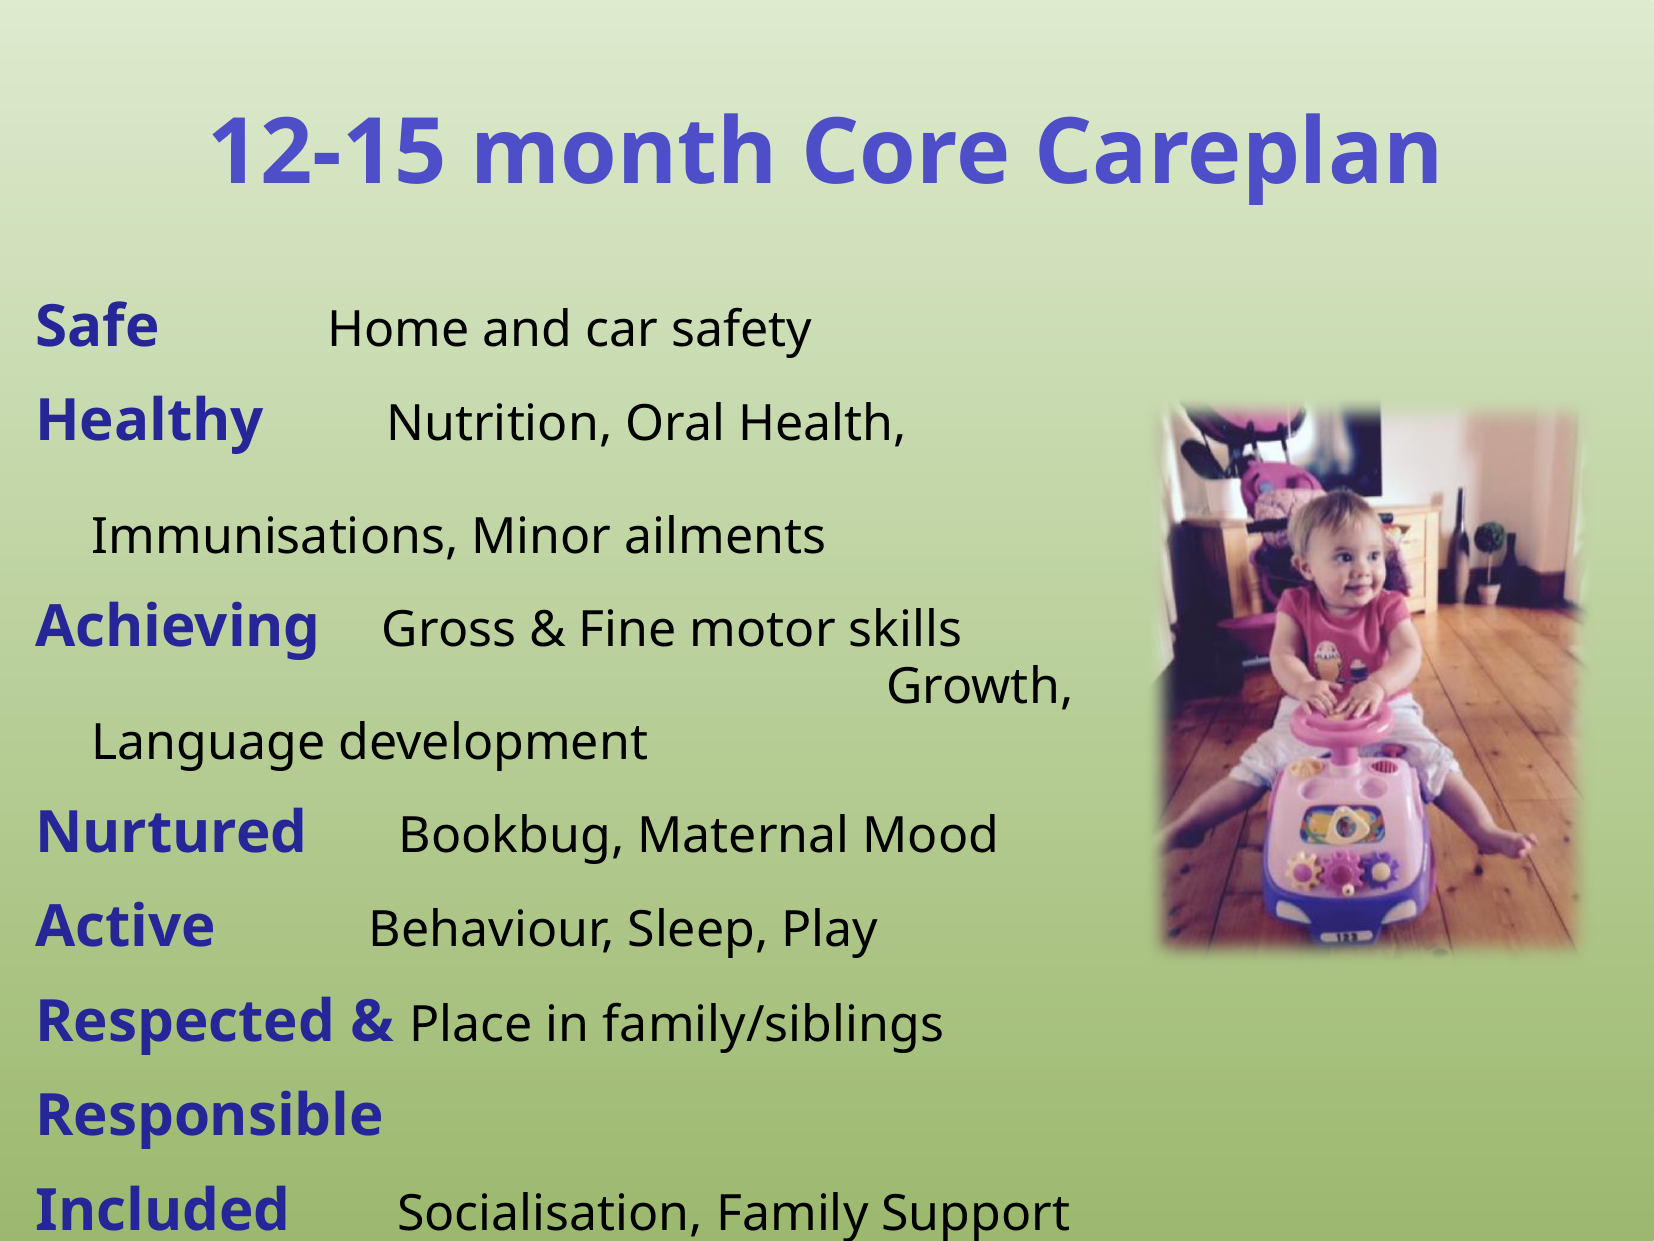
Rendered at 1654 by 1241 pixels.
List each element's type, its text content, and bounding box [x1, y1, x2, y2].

list Safe Home and car safety Healthy Nutrition, Oral Health, Immunisations, Minor ailments Achieving Gross & Fine motor skills Growth, Language development Nurtured Bookbug, Maternal Mood Active Behaviour, Sleep, Play Respected & Place in family/siblings Responsible Included Socialisation, Family Support [35, 289, 1265, 1241]
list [1145, 395, 1595, 966]
title 12-15 month Core Careplan [82, 49, 1571, 257]
